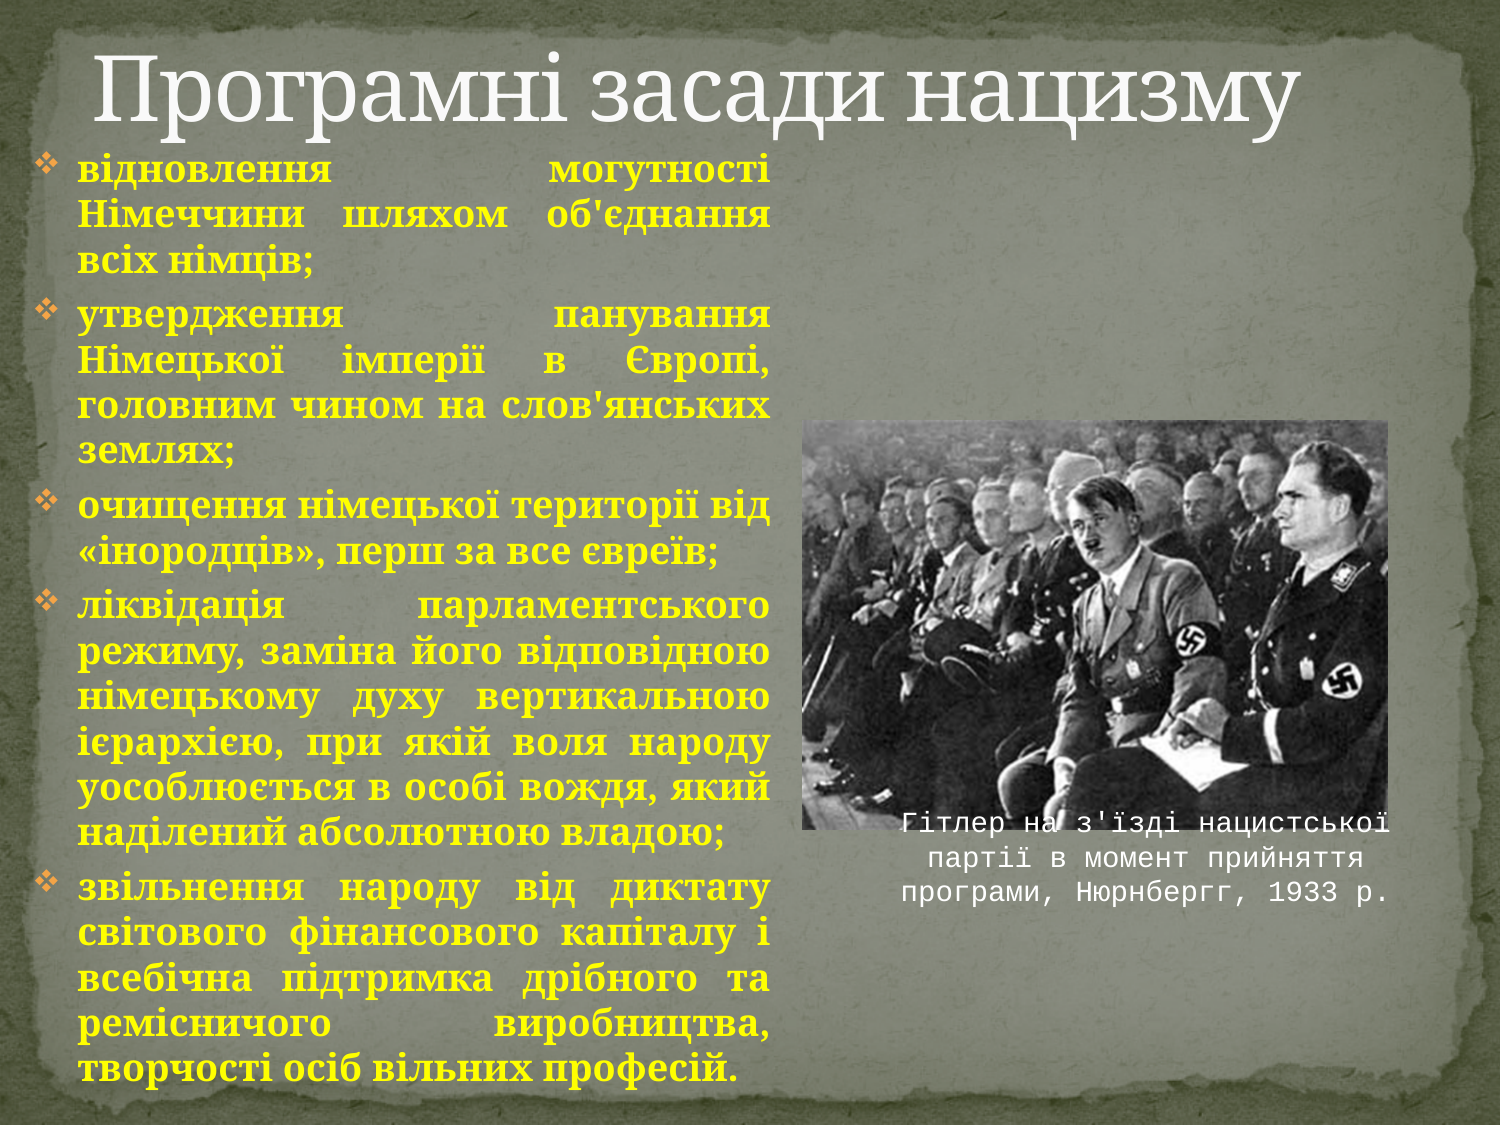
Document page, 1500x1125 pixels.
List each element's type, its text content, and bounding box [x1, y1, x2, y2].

text_box Гітлер на з'їзді нацистської партії в момент прийняття програми, Нюрнбергг, 1933 р. [844, 795, 1447, 916]
title Програмні засади нацизму [76, 19, 1427, 147]
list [804, 422, 1389, 829]
list відновлення могутності Німеччини шляхом об'єднання всіх німців; утвердження панування Німецької імперії в Європі, головним чином на слов'янських землях; очищення німецької території від «інородців», перш за все євреїв; ліквідація парламентського режиму, заміна його відповідною німецькому духу вертикальною ієрархією, при якій воля народу уособлюється в особі вождя, який наділений абсолютною владою; звільнення народу від диктату світового фінансового капіталу і всебічна підтримка дрібного та ремісничого виробництва, творчості осіб вільних професій. [17, 137, 786, 1125]
